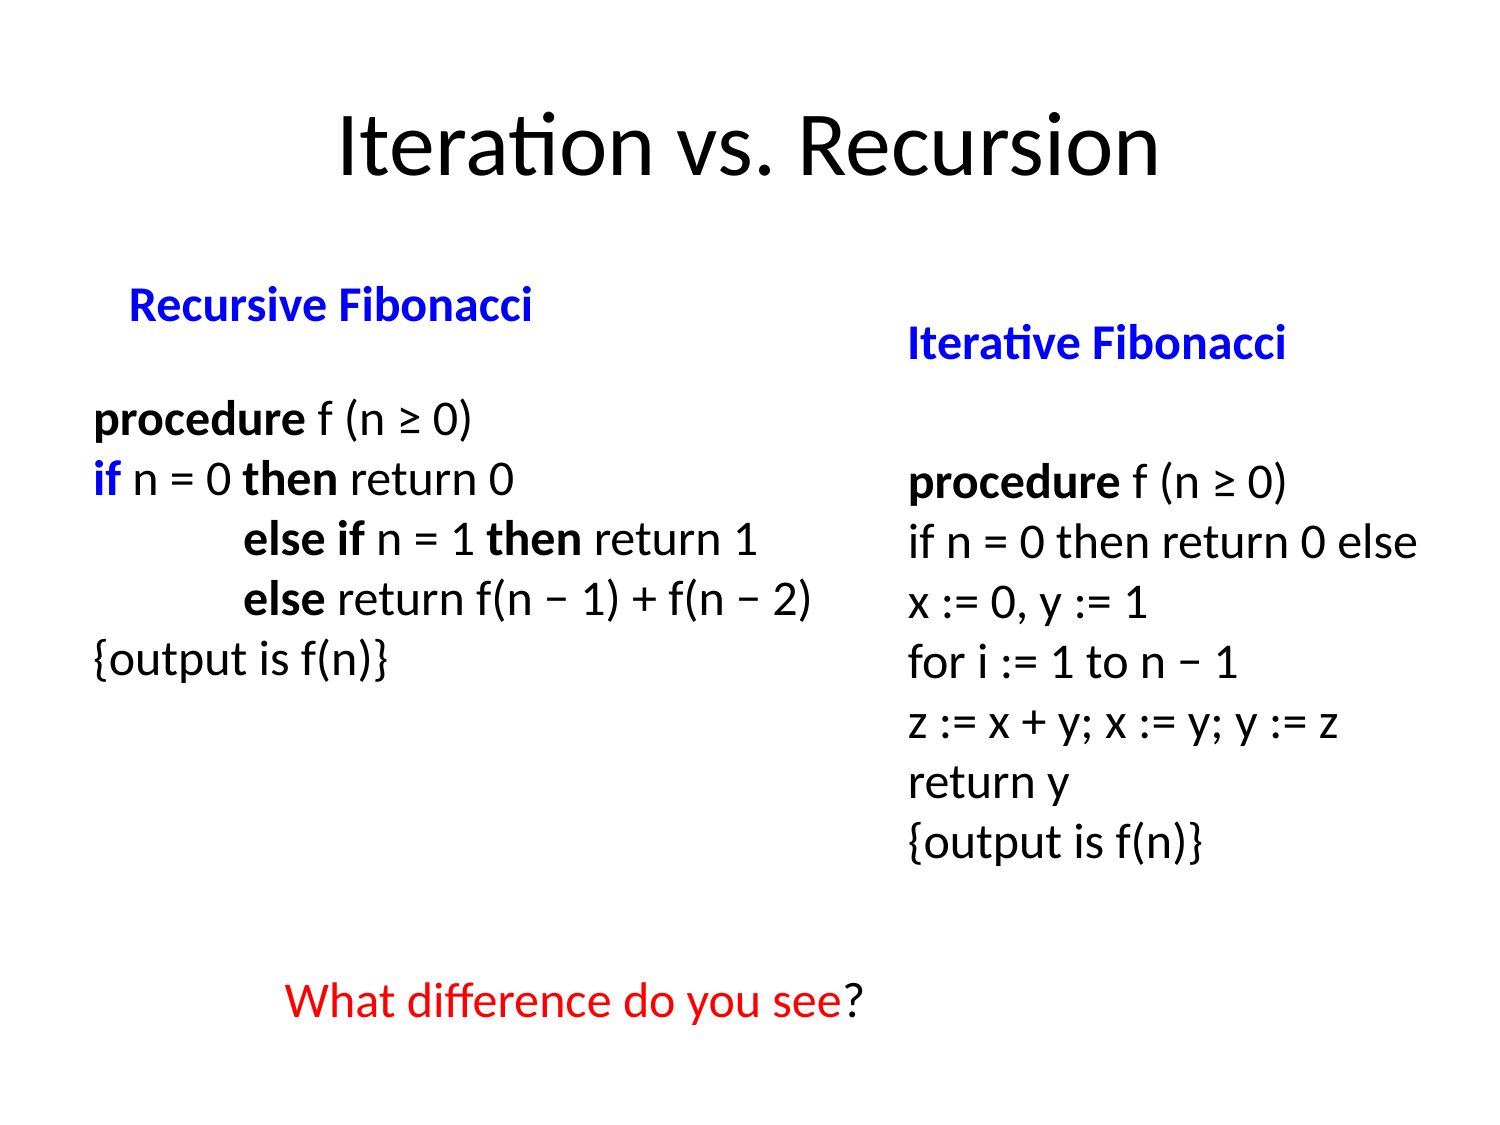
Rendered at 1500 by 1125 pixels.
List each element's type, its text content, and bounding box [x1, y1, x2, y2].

text_box Iterative Fibonacci [892, 302, 1303, 377]
text_box procedure f (n ≥ 0) if n = 0 then return 0 else x := 0, y := 1 for i := 1 to n − 1 z := x + y; x := y; y := z return y {output is f(n)} [893, 440, 1434, 876]
text_box What difference do you see? [269, 960, 881, 1035]
text_box procedure f (n ≥ 0) if n = 0 then return 0 else if n = 1 then return 1 else return f(n − 1) + f(n − 2) {output is f(n)} [78, 377, 829, 693]
text_box Recursive Fibonacci [114, 264, 549, 339]
title Iteration vs. Recursion [75, 45, 1425, 233]
